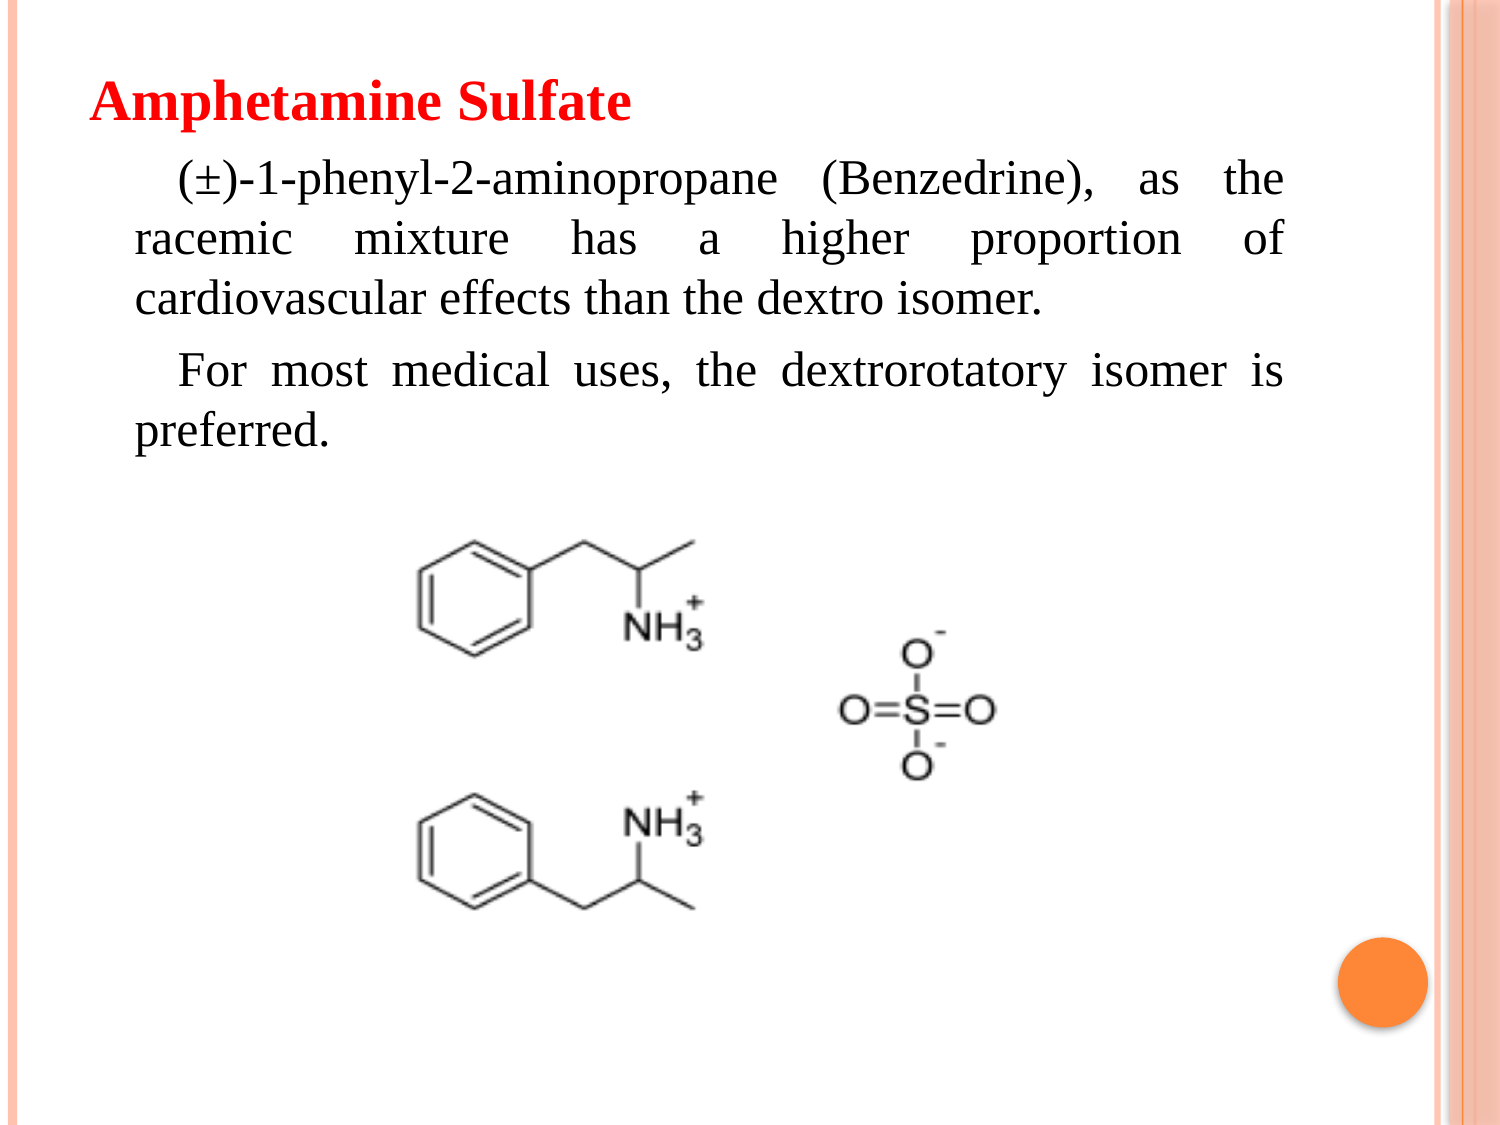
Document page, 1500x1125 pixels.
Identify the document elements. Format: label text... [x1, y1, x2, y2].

picture [347, 502, 1034, 953]
list Amphetamine Sulfate (±)-1-phenyl-2-aminopropane (Benzedrine), as the racemic mixture has a higher proportion of cardiovascular effects than the dextro isomer. For most medical uses, the dextrorotatory isomer is preferred. [75, 54, 1300, 1062]
